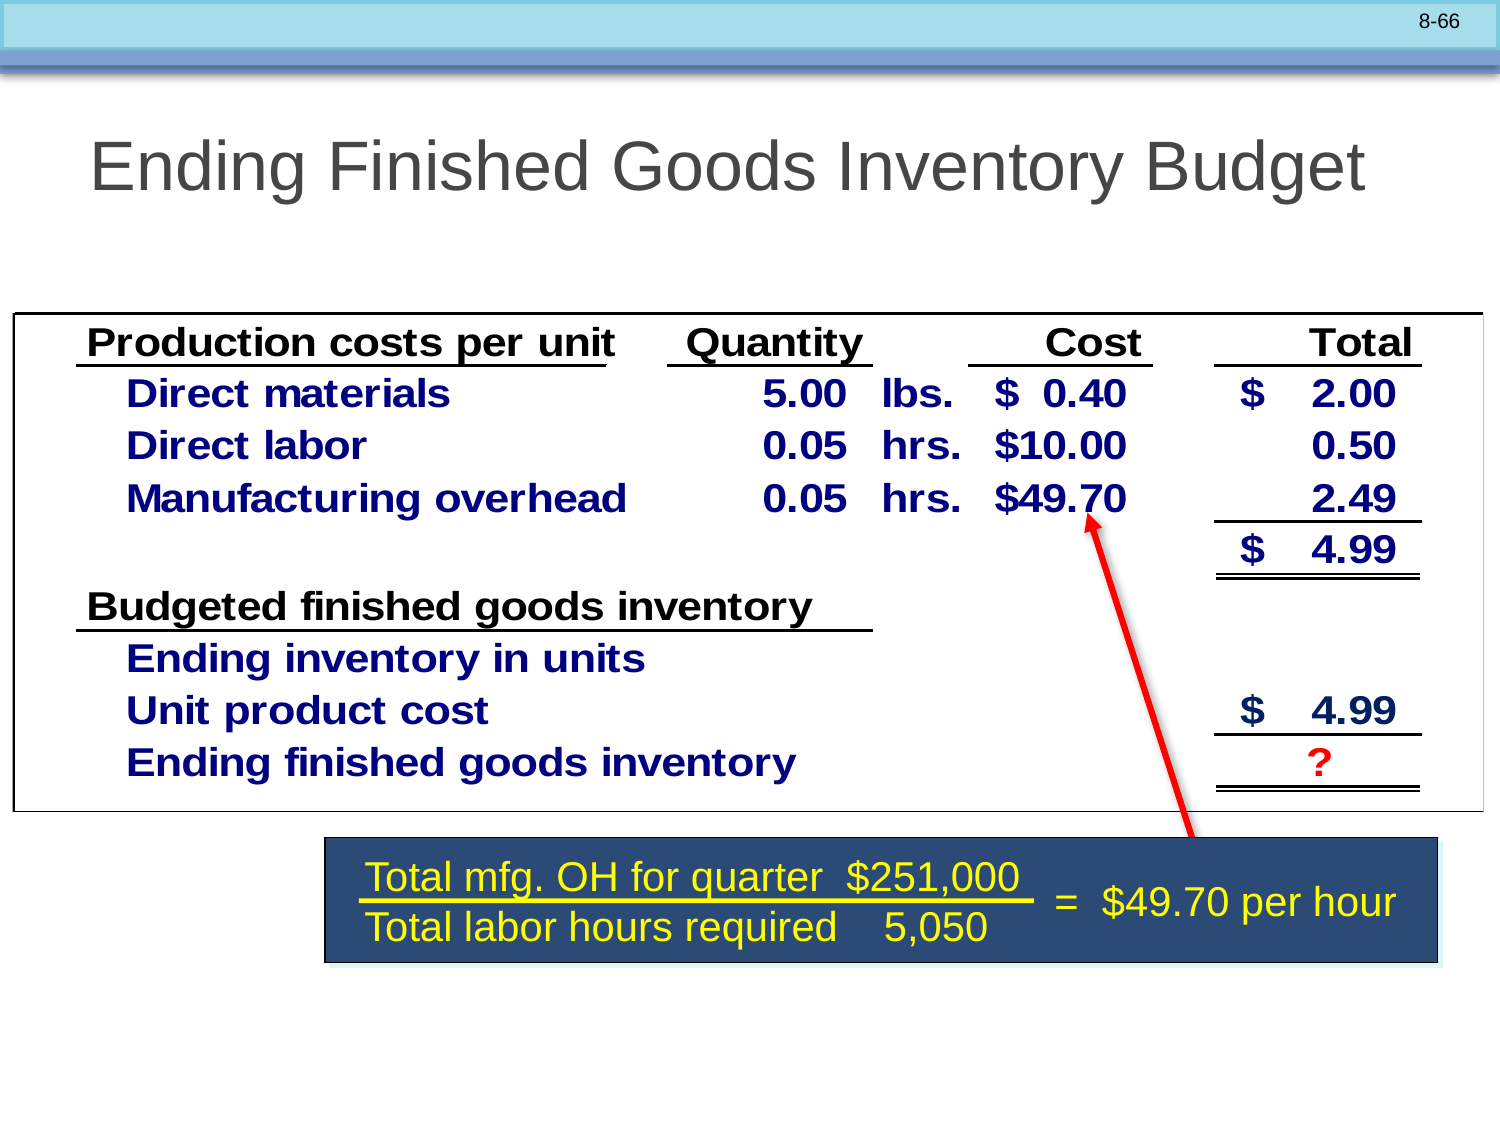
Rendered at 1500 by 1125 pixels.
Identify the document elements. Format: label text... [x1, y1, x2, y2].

title Ending Finished Goods Inventory Budget [75, 75, 1425, 250]
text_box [324, 512, 1438, 963]
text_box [12, 312, 1486, 815]
